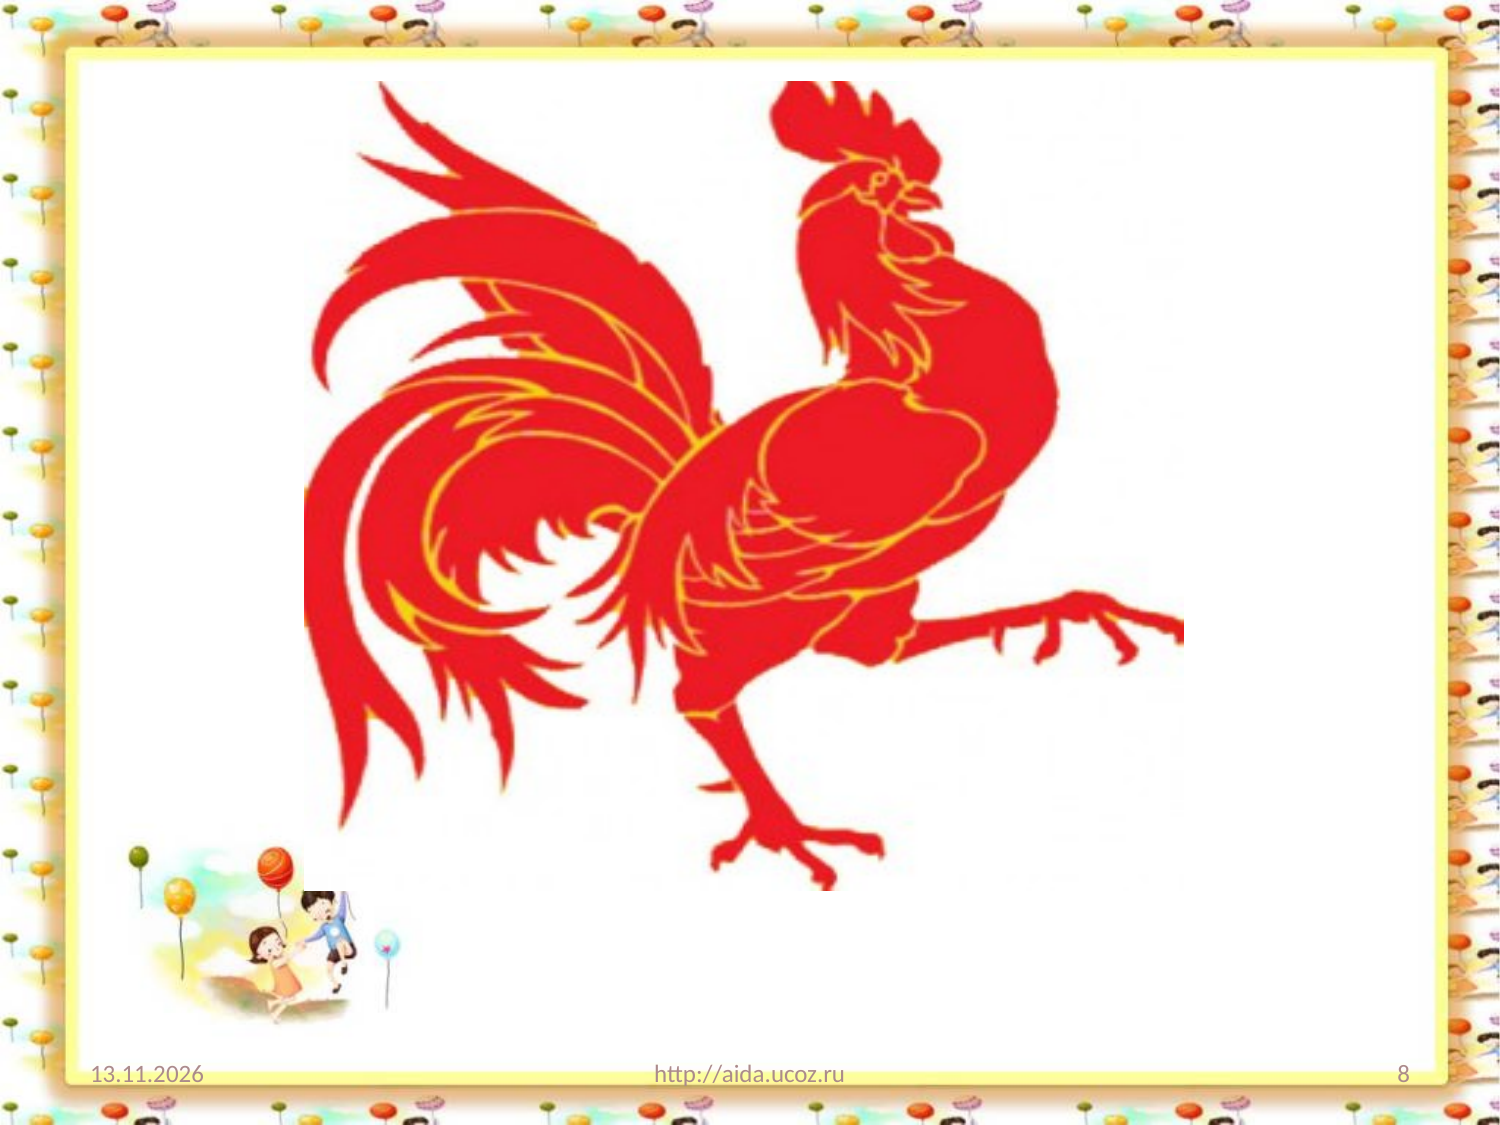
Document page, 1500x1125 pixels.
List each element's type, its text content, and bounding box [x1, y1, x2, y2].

slide_number 8 [1074, 1042, 1425, 1103]
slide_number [75, 1042, 425, 1103]
picture [0, 0, 1500, 1125]
footer http://aida.ucoz.ru [512, 1042, 988, 1103]
